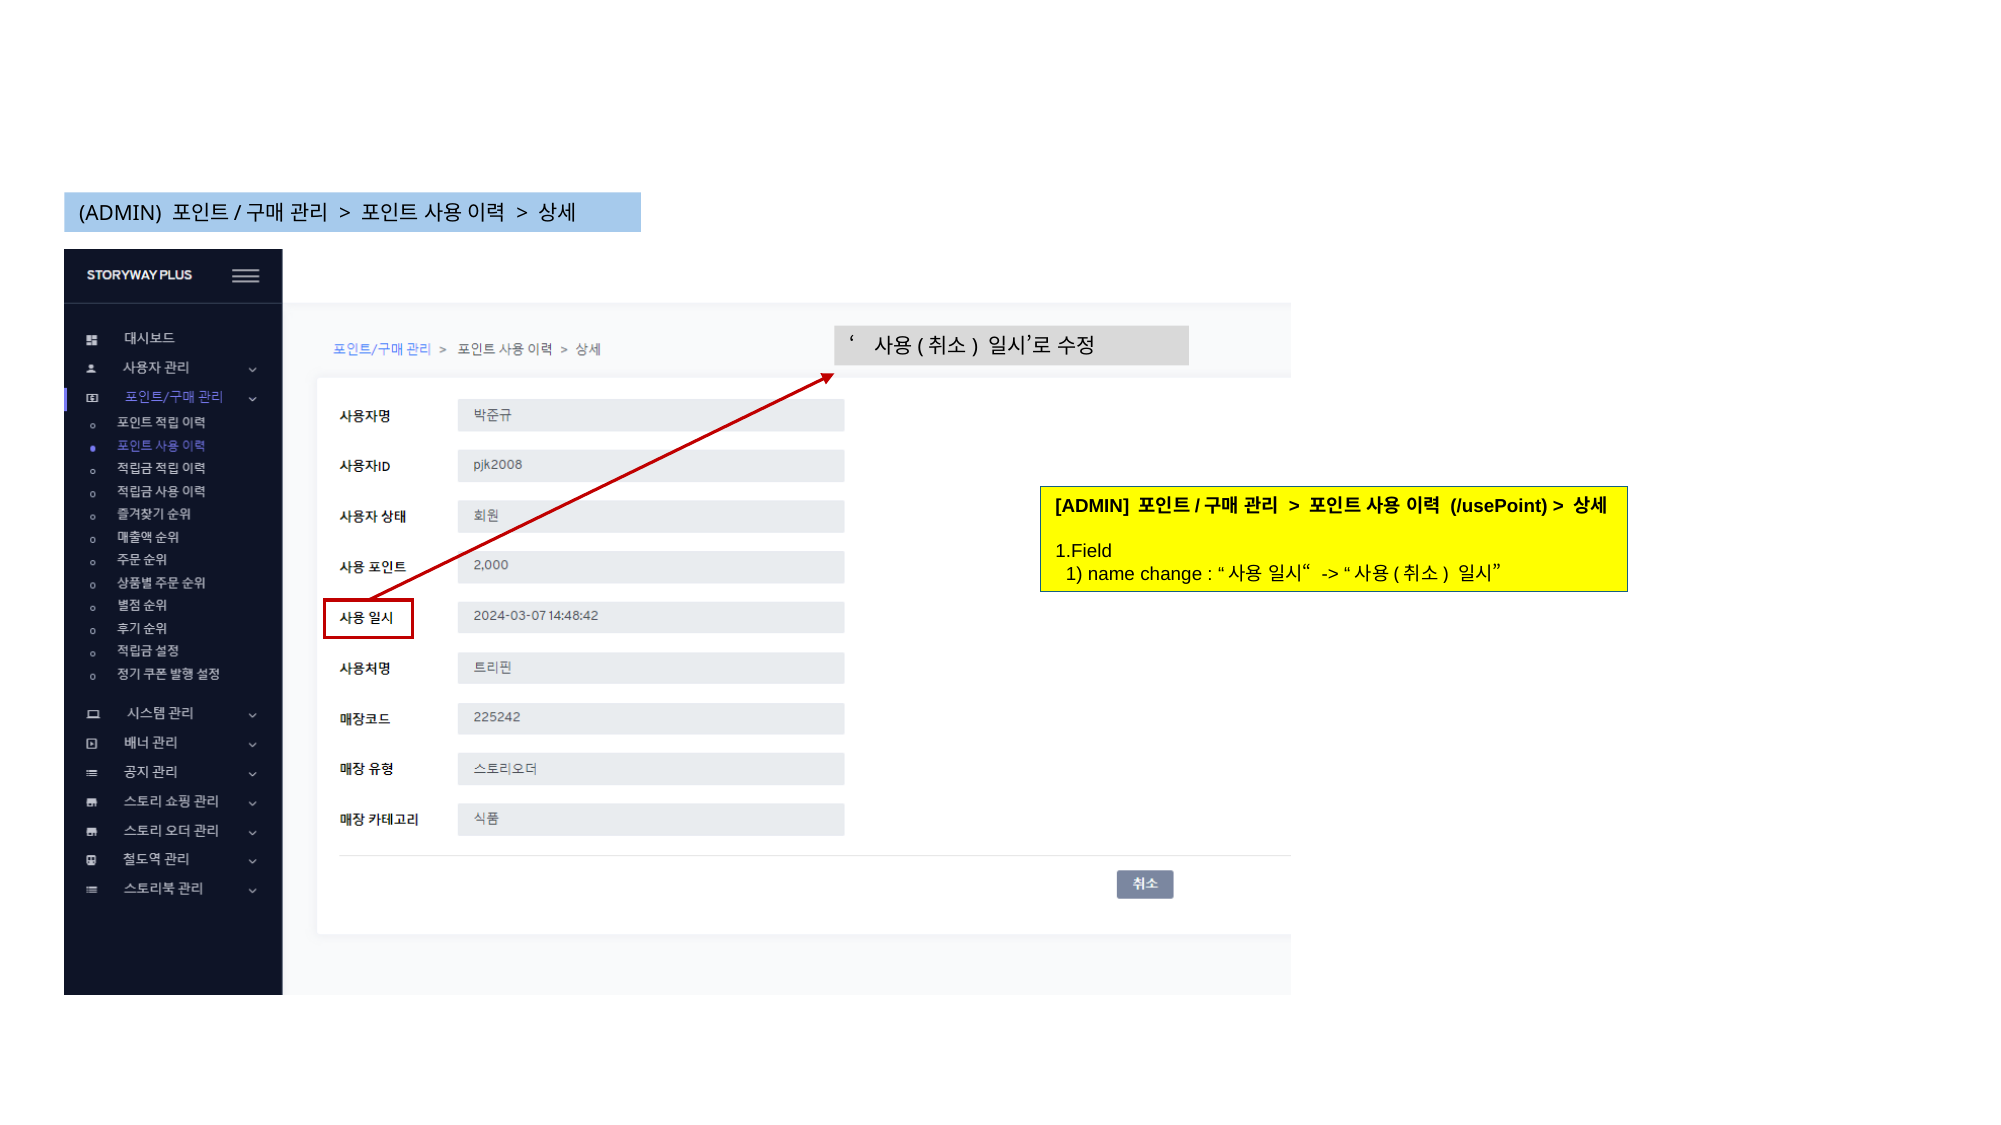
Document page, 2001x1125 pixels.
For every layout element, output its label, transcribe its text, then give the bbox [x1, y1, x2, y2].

text_box (ADMIN) 포인트/구매 관리 > 포인트 사용 이력 > 상세 [64, 192, 641, 232]
text_box [ADMIN] 포인트/구매 관리 > 포인트 사용 이력 (/usePoint) > 상세 1.Field 1) name change : “사용 일시“ -> “사용(취소) 일시” [1292, 486, 1628, 592]
picture [63, 249, 1292, 996]
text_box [368, 372, 835, 601]
